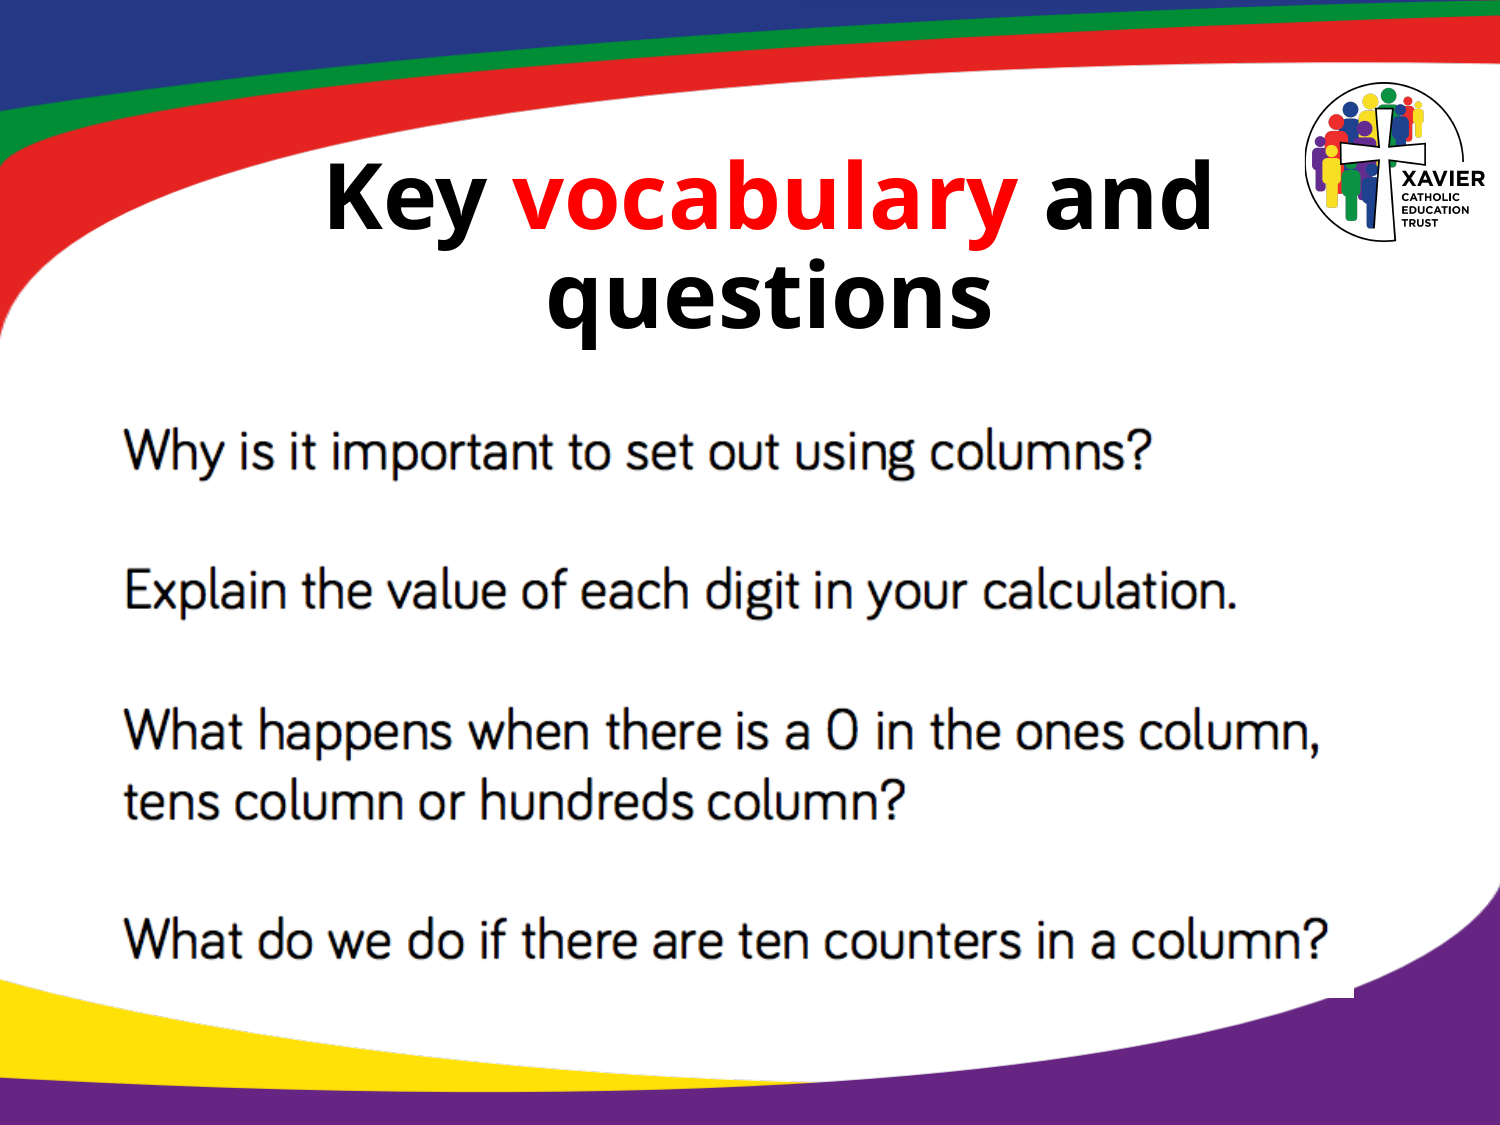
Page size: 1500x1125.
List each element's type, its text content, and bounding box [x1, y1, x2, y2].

picture [103, 387, 1354, 998]
title Key vocabulary and questions [103, 140, 1437, 358]
